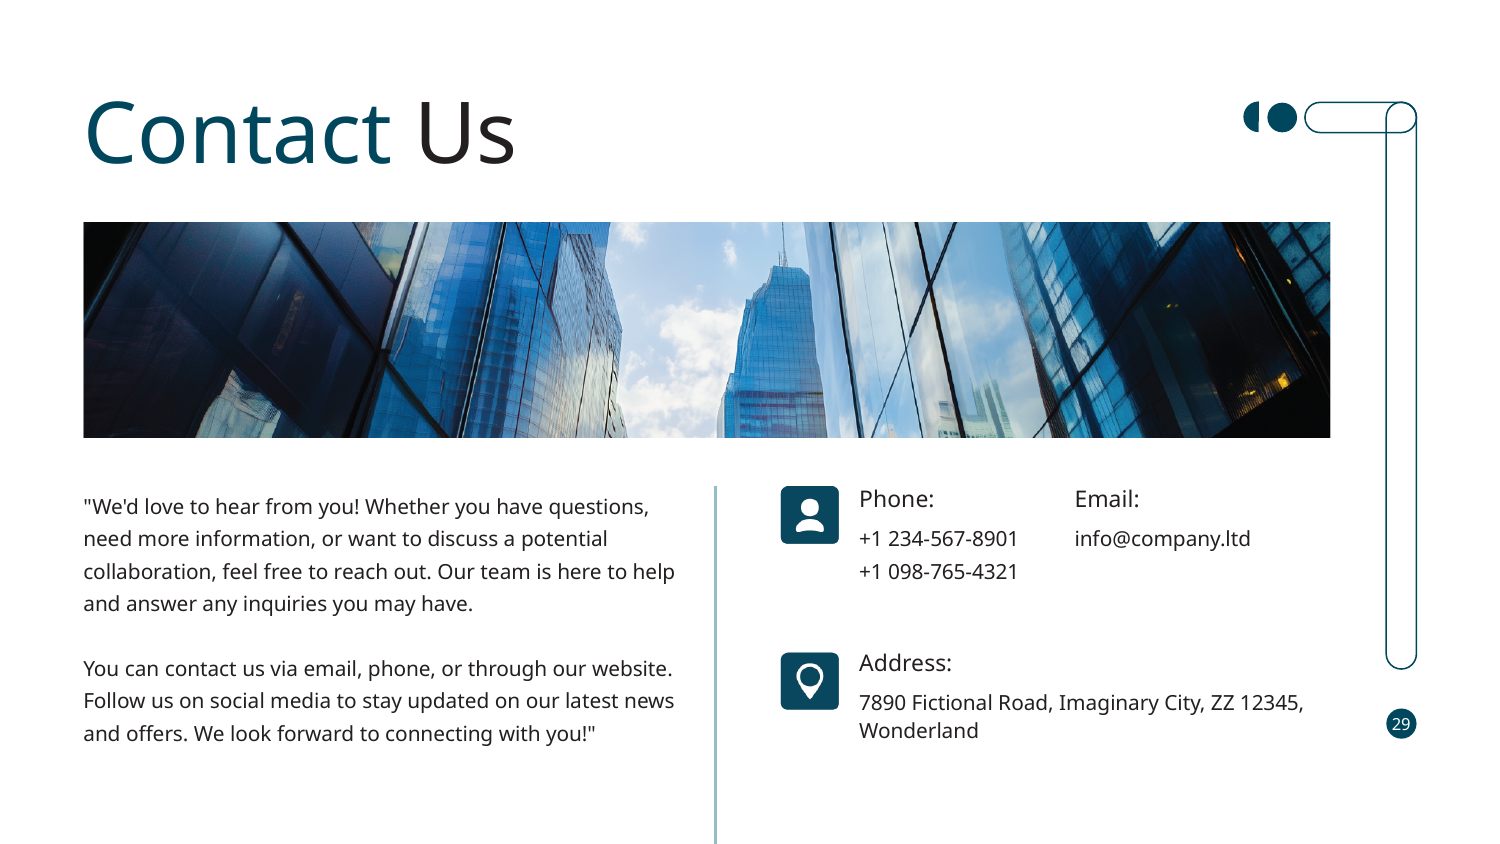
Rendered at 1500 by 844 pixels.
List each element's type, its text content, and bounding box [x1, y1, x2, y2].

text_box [1243, 101, 1417, 739]
text_box "We'd love to hear from you! Whether you have questions, need more information, or want to discuss a potential collaboration, feel free to reach out. Our team is here to help and answer any inquiries you may have. You can contact us via email, phone, or through our website. Follow us on social media to stay updated on our latest news and offers. We look forward to connecting with you!" [83, 485, 683, 746]
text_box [780, 484, 1041, 581]
picture [83, 222, 1331, 439]
picture [780, 652, 839, 711]
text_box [858, 648, 1331, 741]
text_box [1074, 484, 1331, 547]
text_box Contact Us [83, 89, 938, 182]
